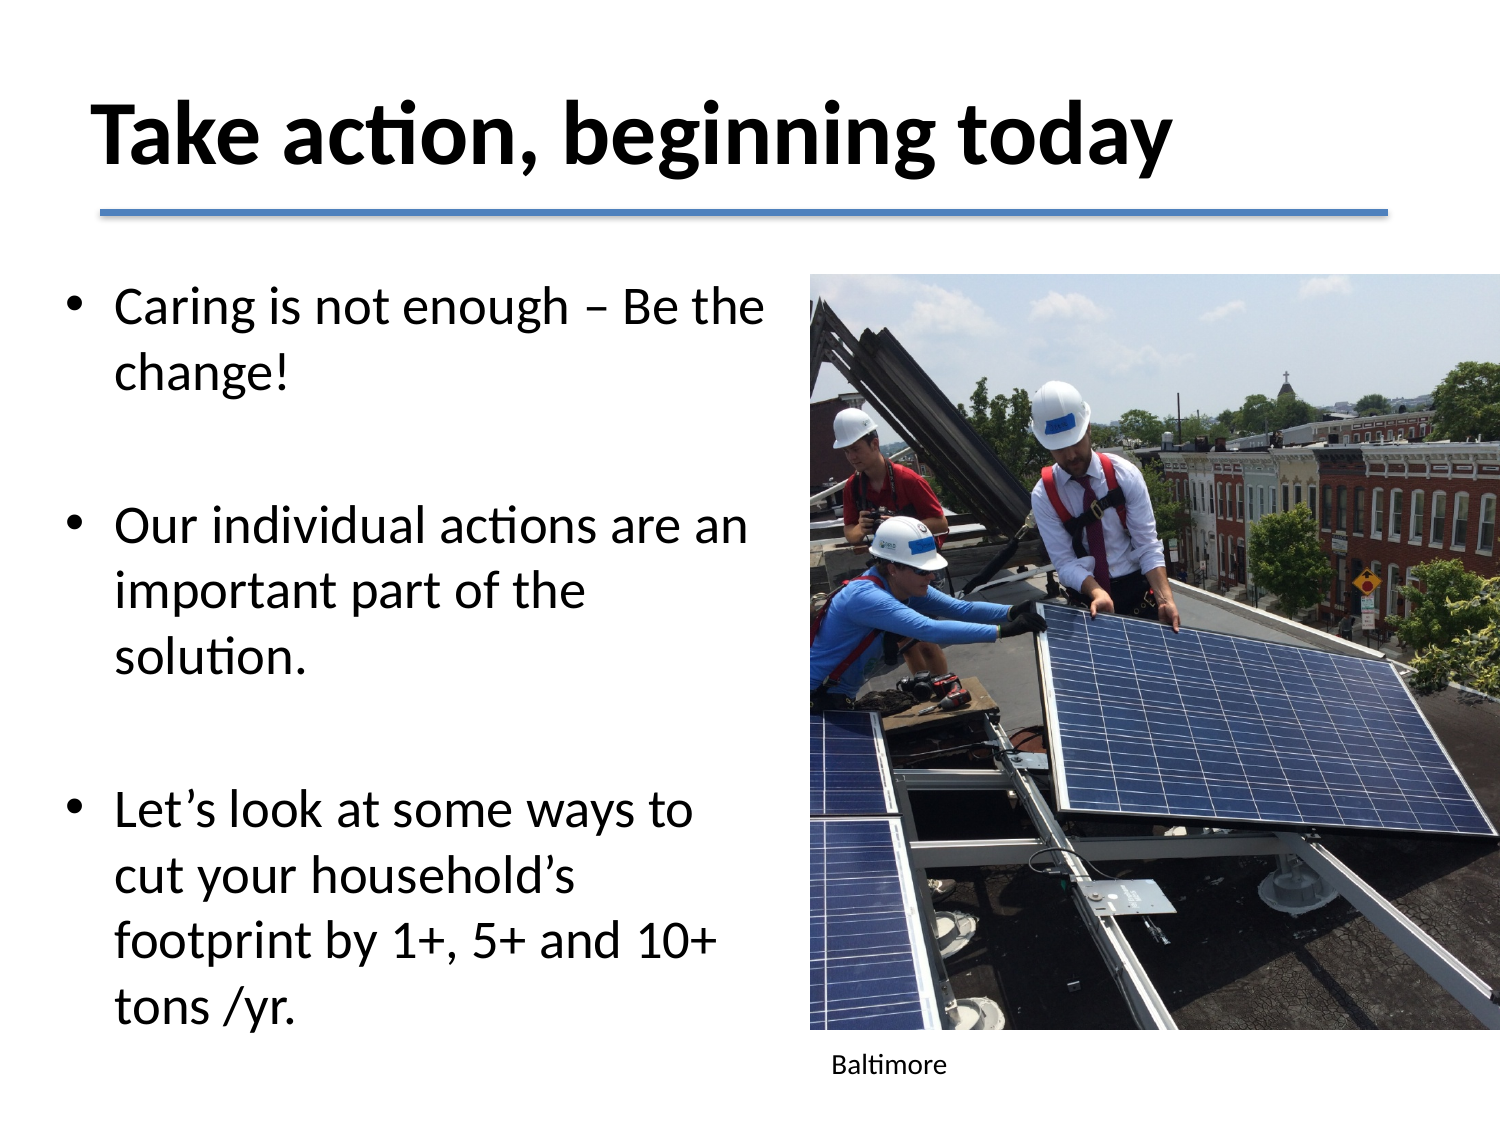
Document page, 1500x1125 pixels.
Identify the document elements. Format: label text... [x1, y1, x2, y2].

list Caring is not enough – Be the change! Our individual actions are an important part of the solution. Let’s look at some ways to cut your household’s footprint by 1+, 5+ and 10+ tons /yr. [50, 262, 788, 1050]
title Take action, beginning today [75, 50, 1425, 205]
slide_number Baltimore [812, 1038, 963, 1088]
picture [810, 274, 1500, 1030]
